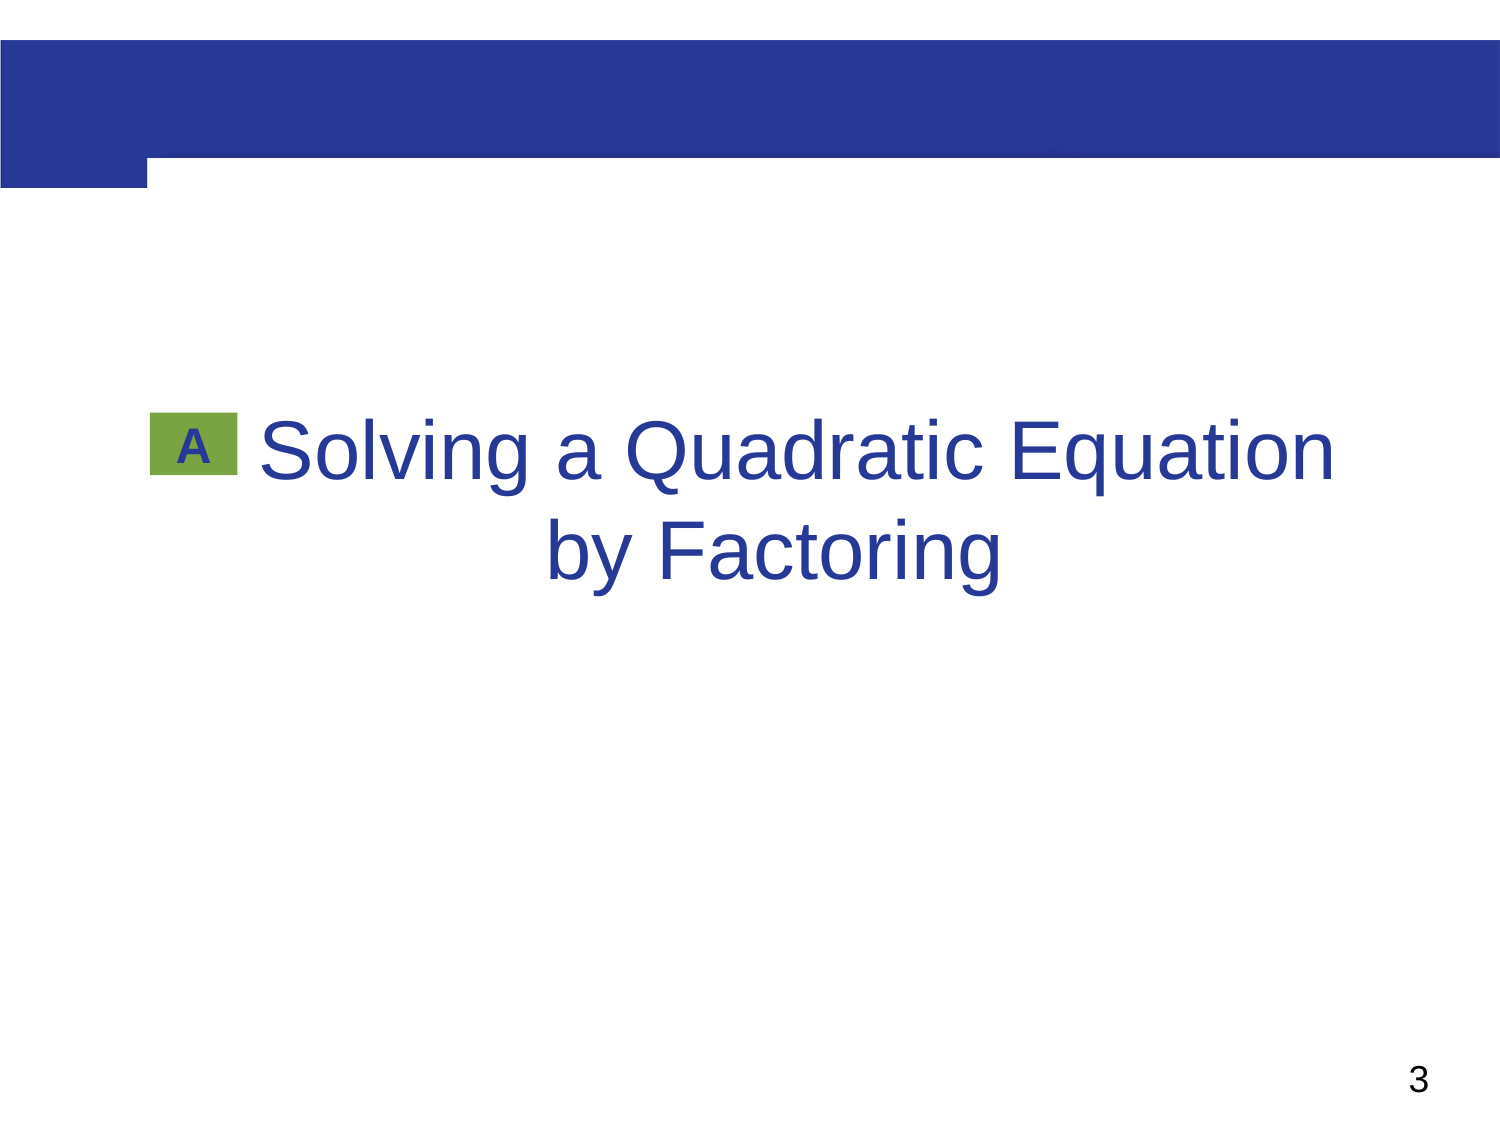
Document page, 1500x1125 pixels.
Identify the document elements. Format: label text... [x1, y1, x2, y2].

text_box A [148, 411, 239, 477]
picture [0, 40, 1500, 188]
text_box Solving a Quadratic Equation by Factoring [137, 388, 1413, 539]
